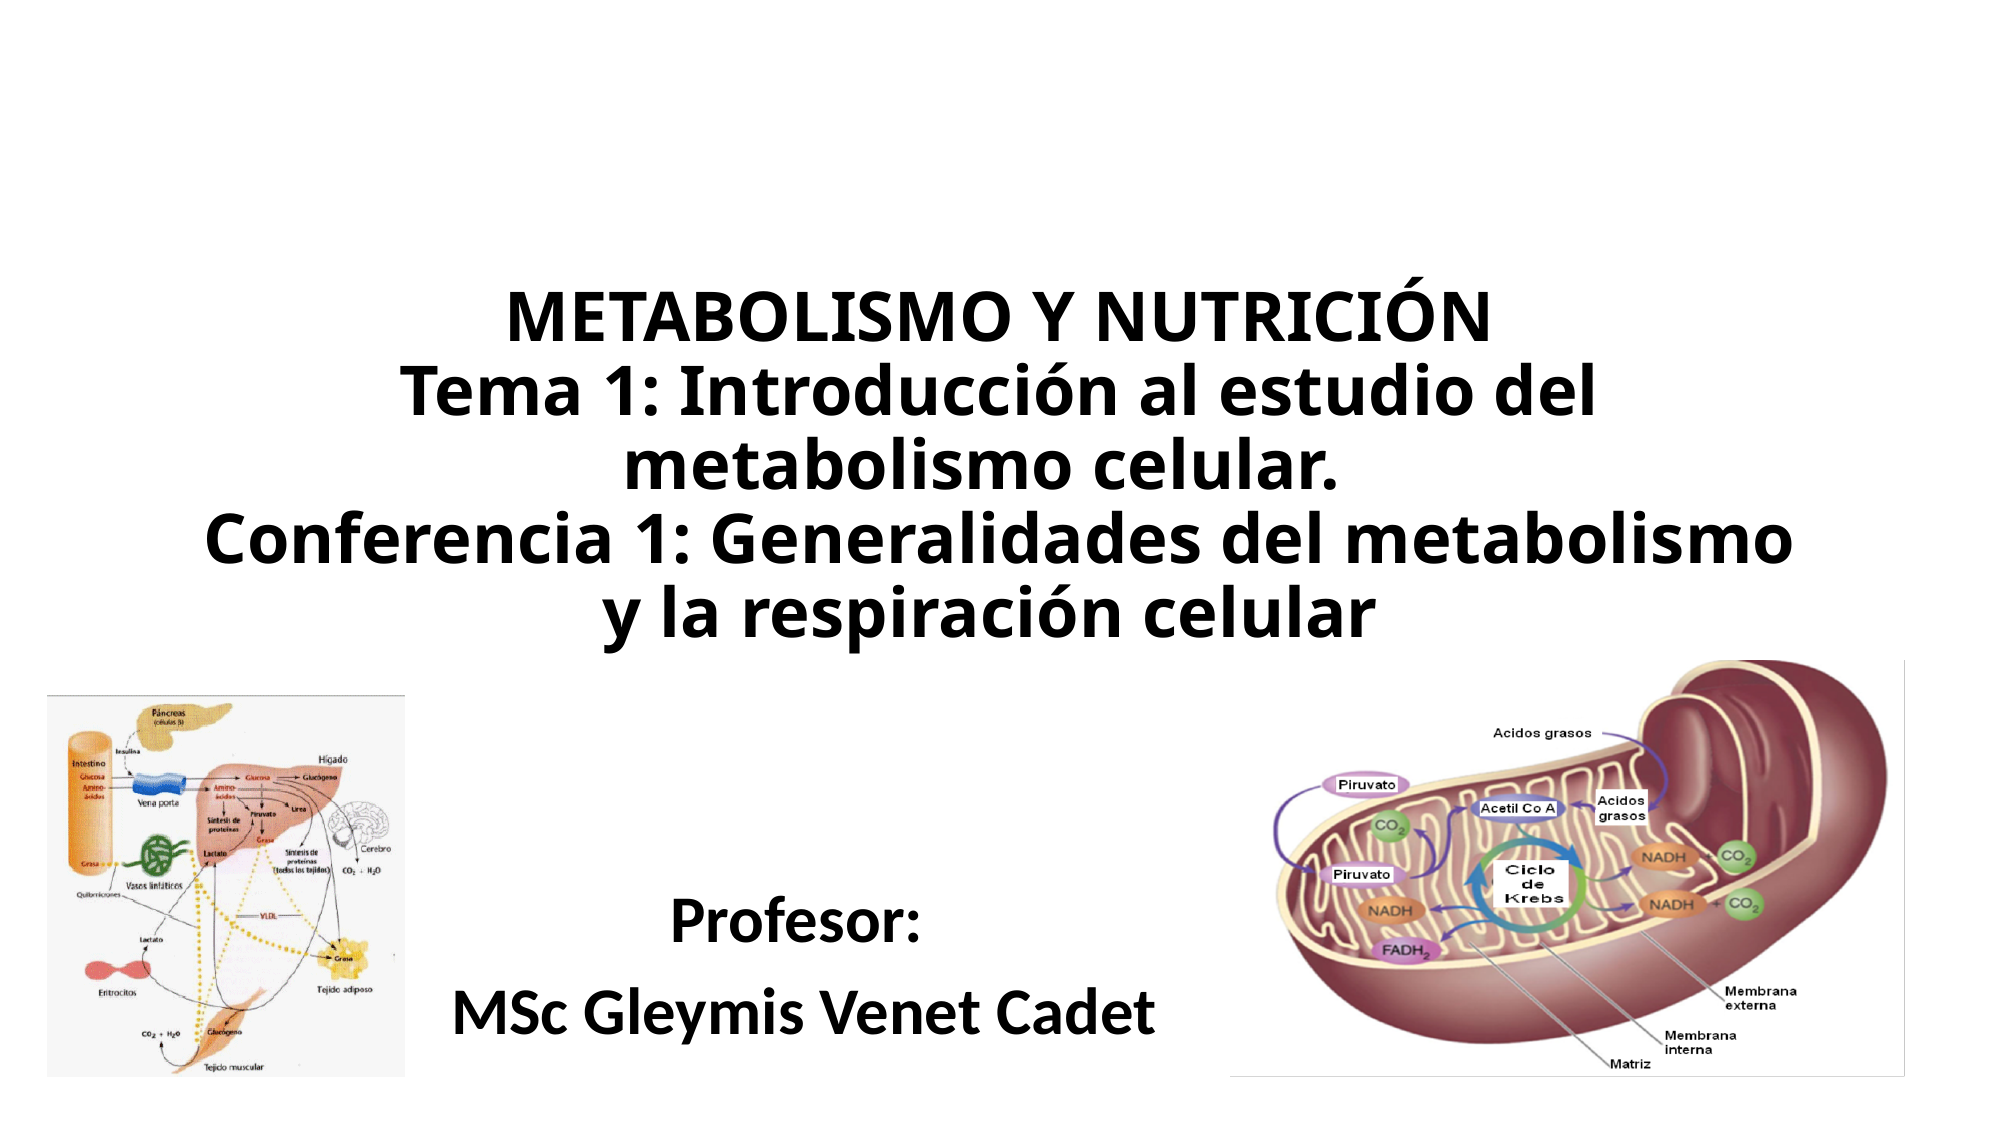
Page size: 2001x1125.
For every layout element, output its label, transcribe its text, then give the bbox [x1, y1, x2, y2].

picture [1230, 660, 1905, 1077]
picture [47, 695, 405, 1077]
subtitle Profesor: MSc Gleymis Venet Cadet [405, 877, 1230, 990]
title METABOLISMO Y NUTRICIÓN Tema 1: Introducción al estudio del metabolismo celular. Conferencia 1: Generalidades del metabolismo y la respiración celular [163, 268, 1837, 661]
